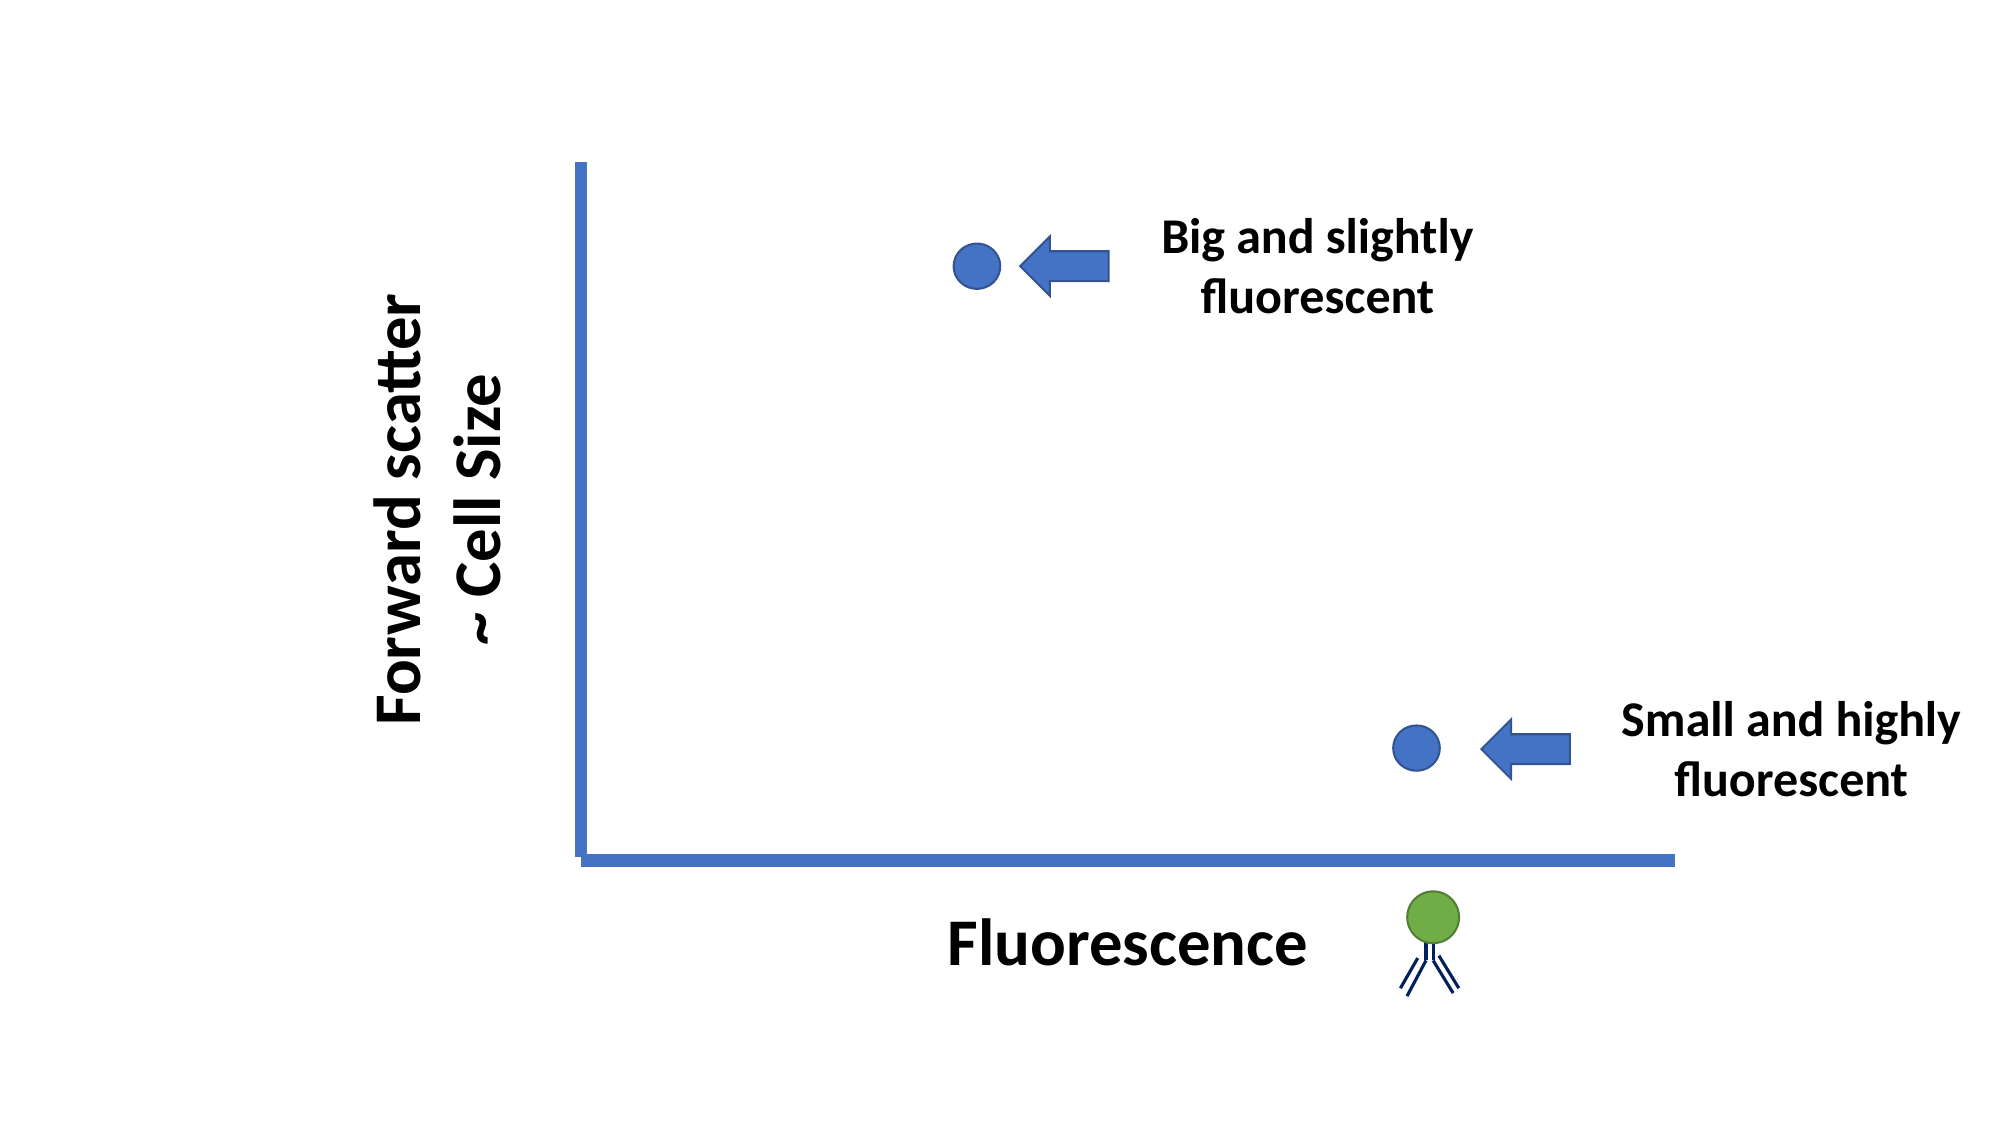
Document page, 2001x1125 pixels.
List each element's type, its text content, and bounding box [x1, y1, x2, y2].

text_box Fluorescence [932, 891, 1324, 1066]
text_box [1392, 724, 1441, 772]
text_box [1400, 891, 1460, 997]
text_box Forward scatter ~ Cell Size [346, 278, 521, 741]
text_box Small and highly fluorescent [1582, 679, 2000, 815]
text_box [1018, 233, 1110, 299]
text_box [1479, 716, 1571, 782]
text_box [952, 242, 1002, 290]
text_box Big and slightly fluorescent [1127, 196, 1507, 331]
